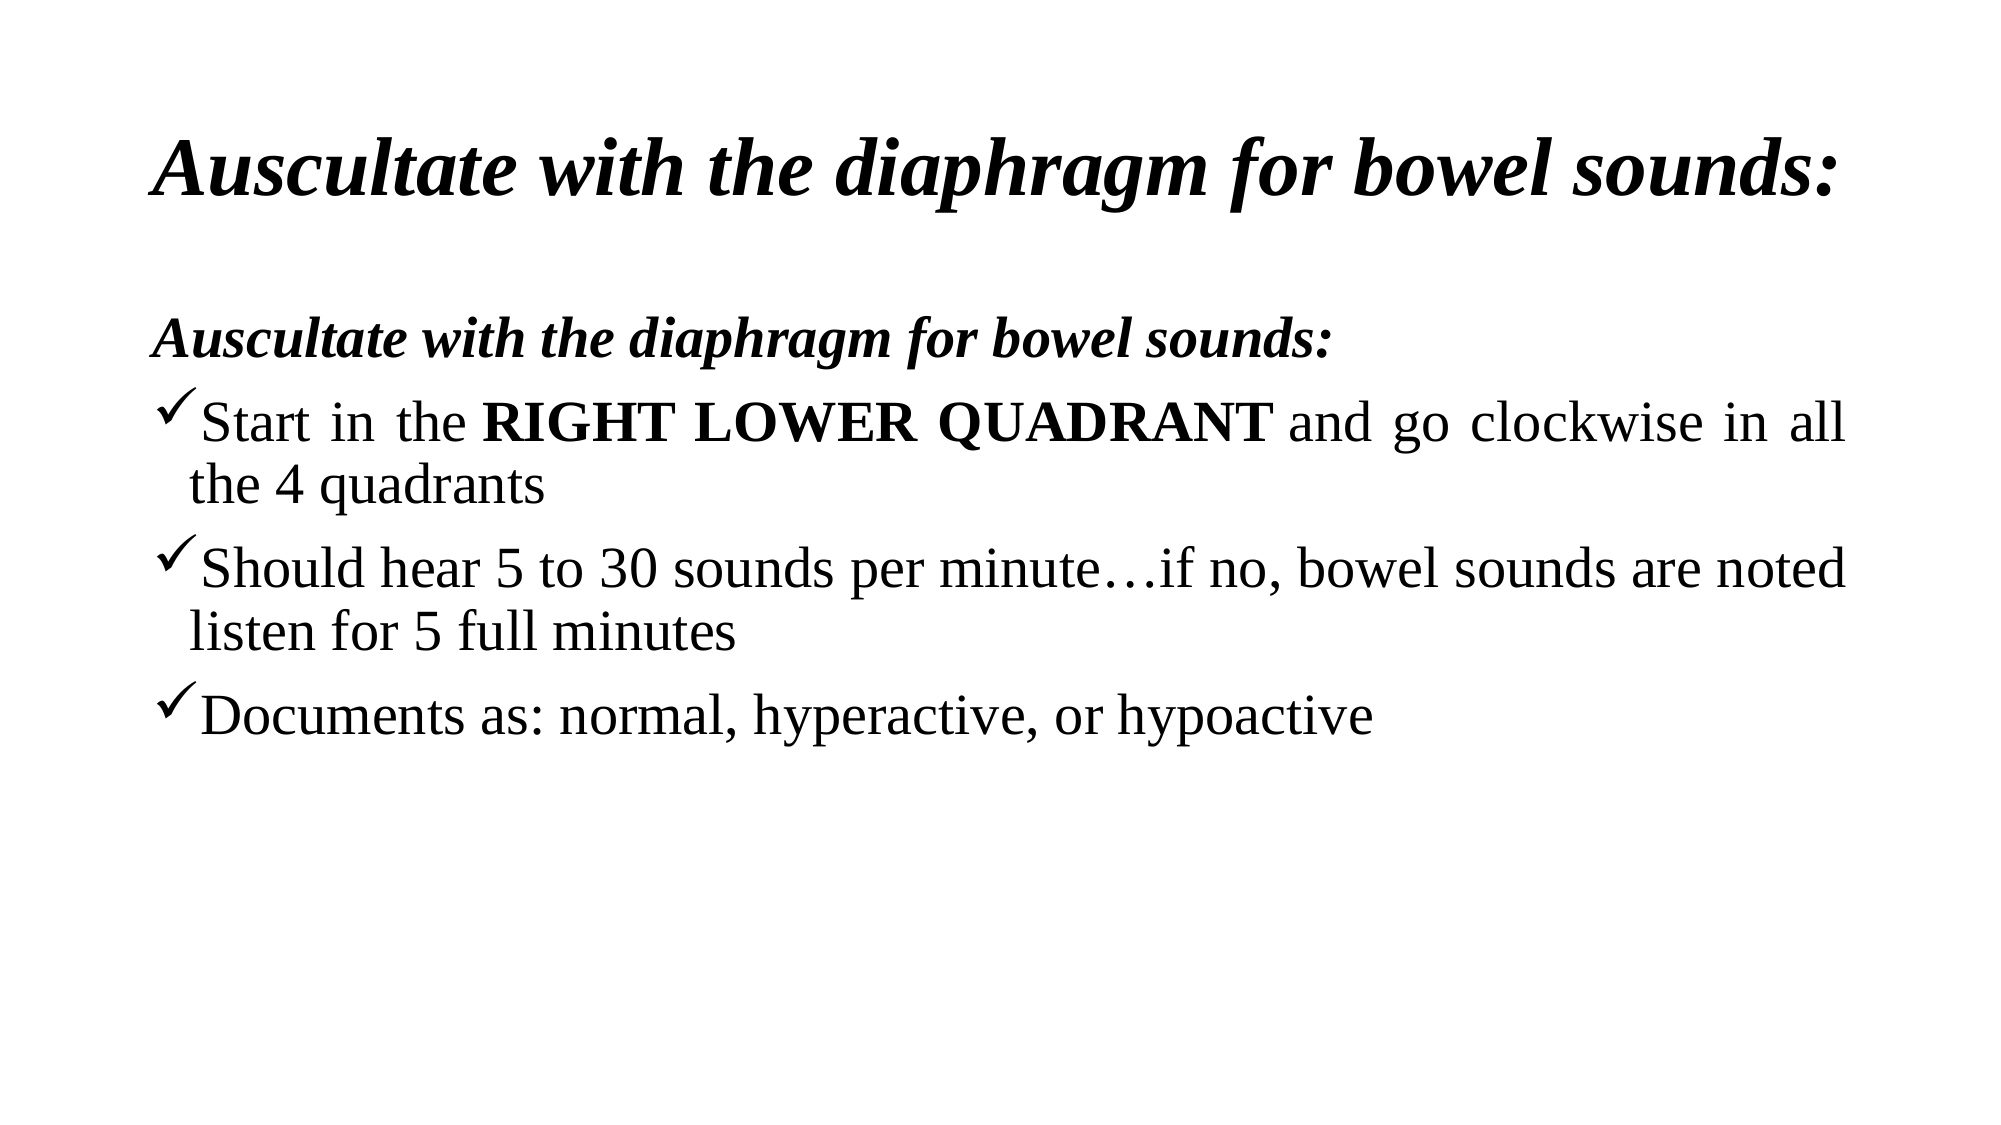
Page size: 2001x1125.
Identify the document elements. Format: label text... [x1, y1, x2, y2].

title Auscultate with the diaphragm for bowel sounds: [137, 59, 1863, 278]
list Auscultate with the diaphragm for bowel sounds: Start in the RIGHT LOWER QUADRANT and go clockwise in all the 4 quadrants Should hear 5 to 30 sounds per minute…if no, bowel sounds are noted listen for 5 full minutes Documents as: normal, hyperactive, or hypoactive [137, 299, 1863, 1014]
